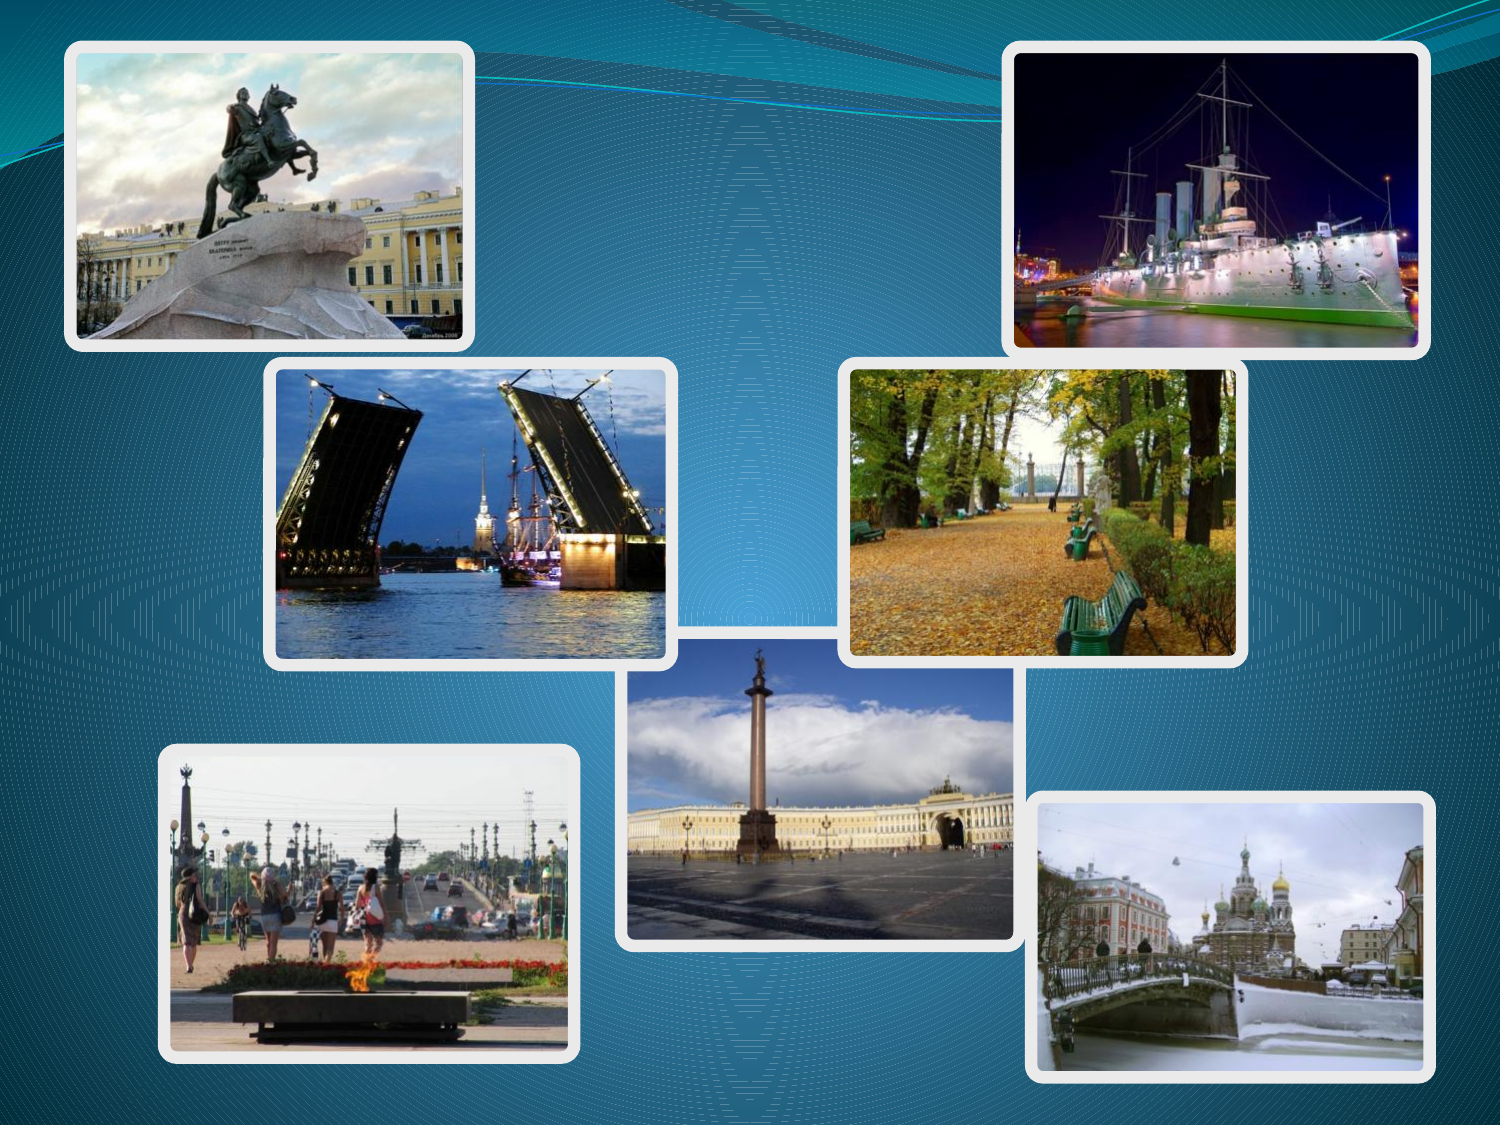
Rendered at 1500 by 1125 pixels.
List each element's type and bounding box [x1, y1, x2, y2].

picture [1007, 46, 1425, 355]
picture [163, 749, 575, 1058]
picture [1031, 796, 1430, 1078]
picture [269, 362, 673, 666]
picture [843, 362, 1243, 663]
picture [70, 46, 469, 346]
picture [620, 632, 1020, 947]
